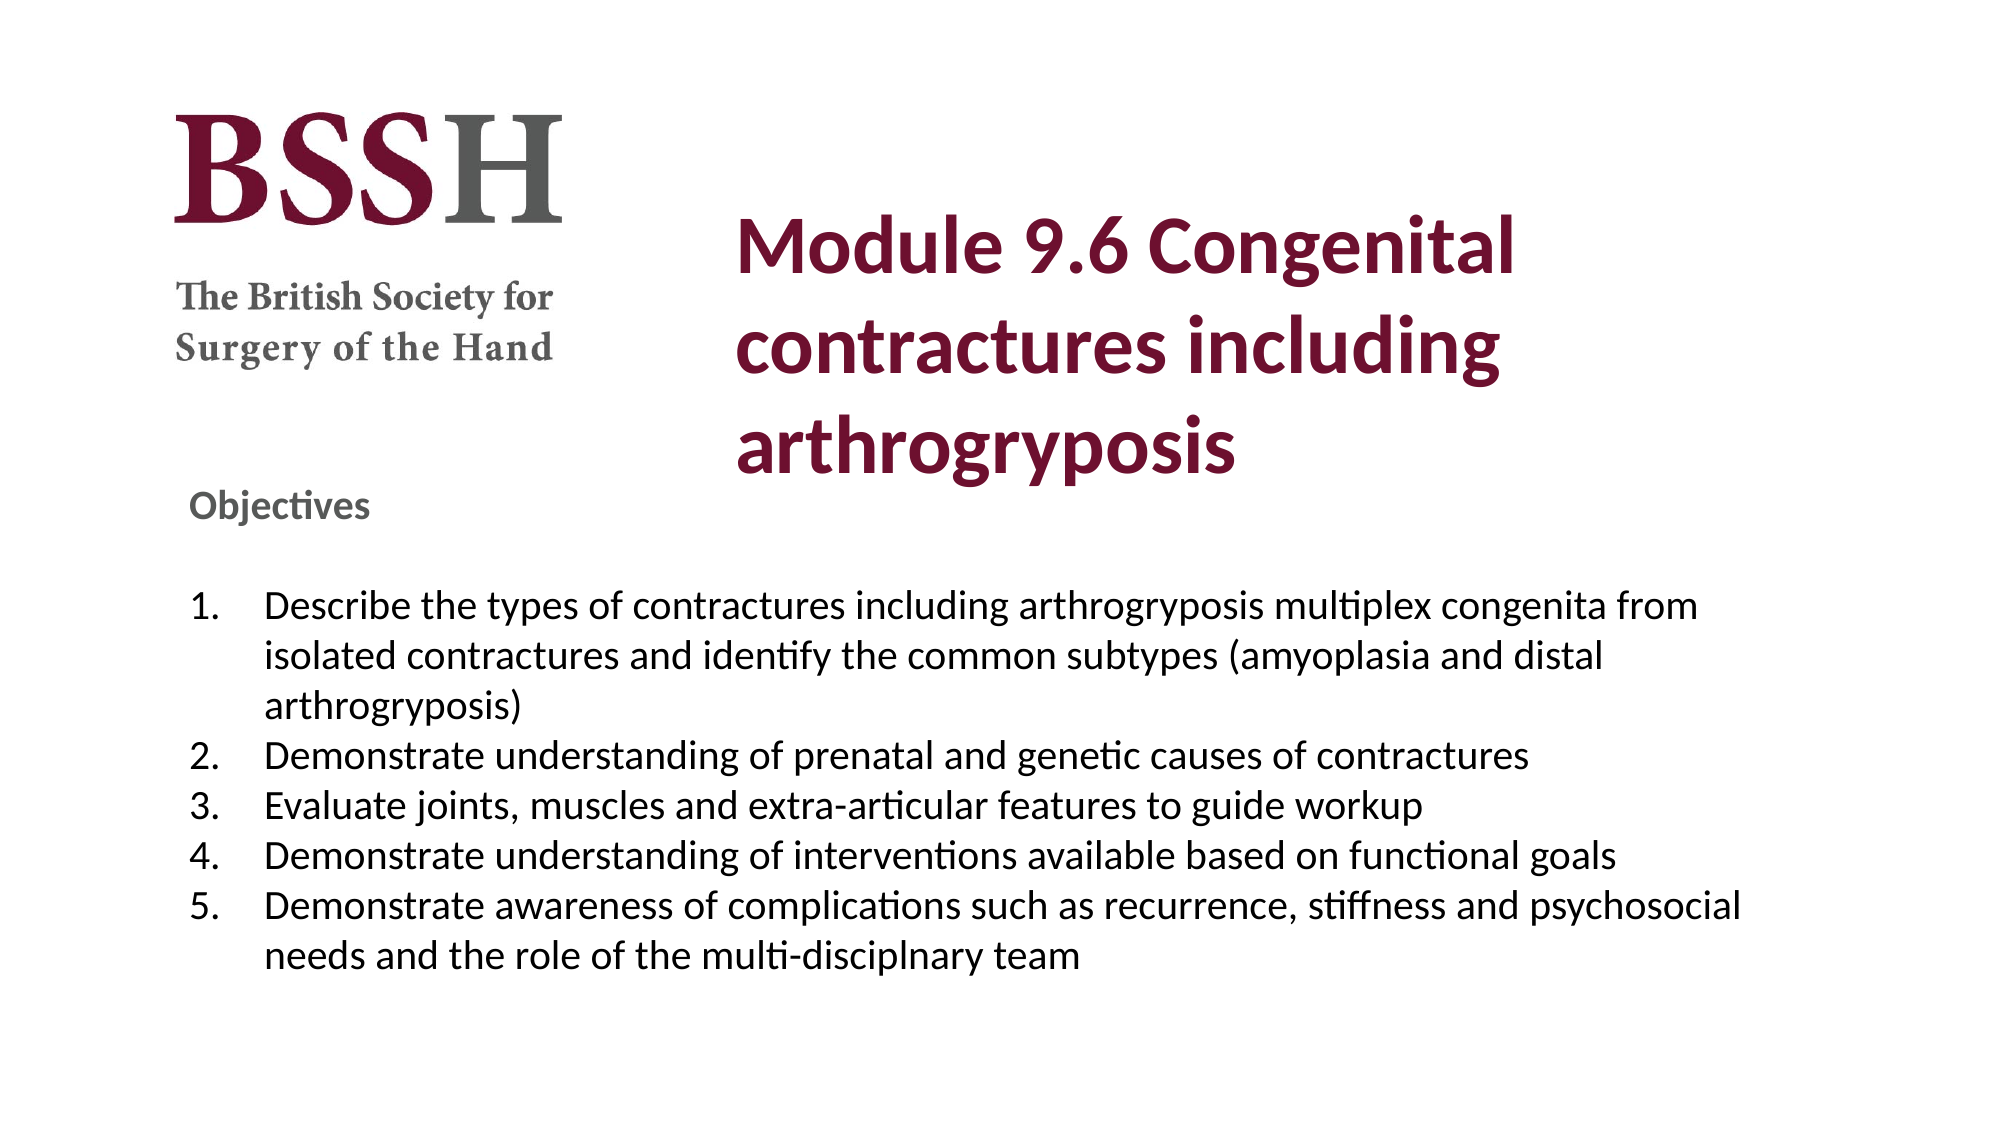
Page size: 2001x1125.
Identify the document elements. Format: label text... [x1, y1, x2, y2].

picture [174, 112, 562, 370]
text_box Module 9.6 Congenital contractures including arthrogryposis [720, 183, 1826, 469]
text_box Objectives Describe the types of contractures including arthrogryposis multiplex congenita from isolated contractures and identify the common subtypes (amyoplasia and distal arthrogryposis) Demonstrate understanding of prenatal and genetic causes of contractures Evaluate joints, muscles and extra-articular features to guide workup Demonstrate understanding of interventions available based on functional goals Demonstrate awareness of complications such as recurrence, stiffness and psychosocial needs and the role of the multi-disciplnary team [174, 469, 1826, 1036]
